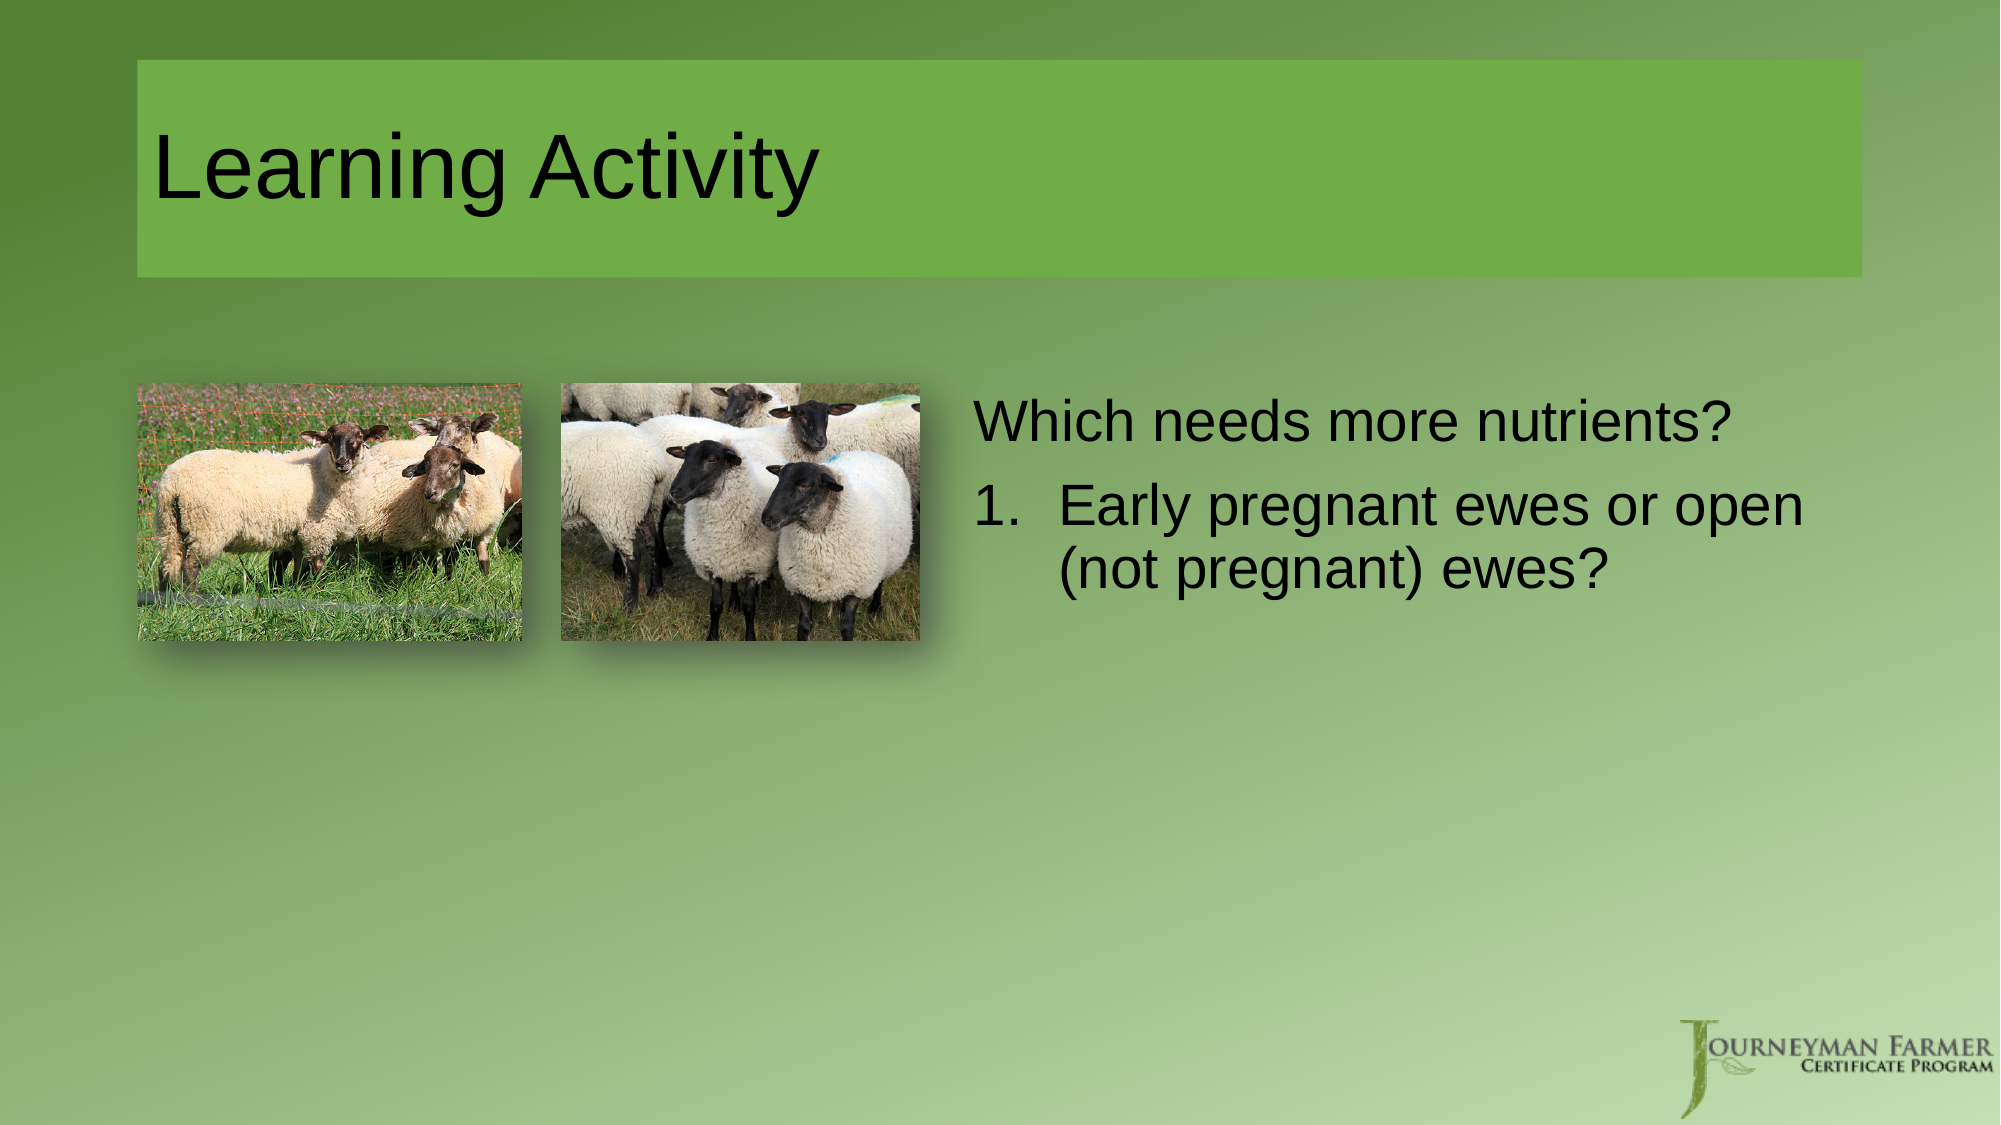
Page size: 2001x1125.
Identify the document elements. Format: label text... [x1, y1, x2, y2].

picture [137, 383, 522, 641]
picture [1680, 1020, 1994, 1119]
list Which needs more nutrients? Early pregnant ewes or open (not pregnant) ewes? [958, 383, 1873, 664]
picture [561, 383, 920, 641]
title Learning Activity [137, 59, 1863, 278]
